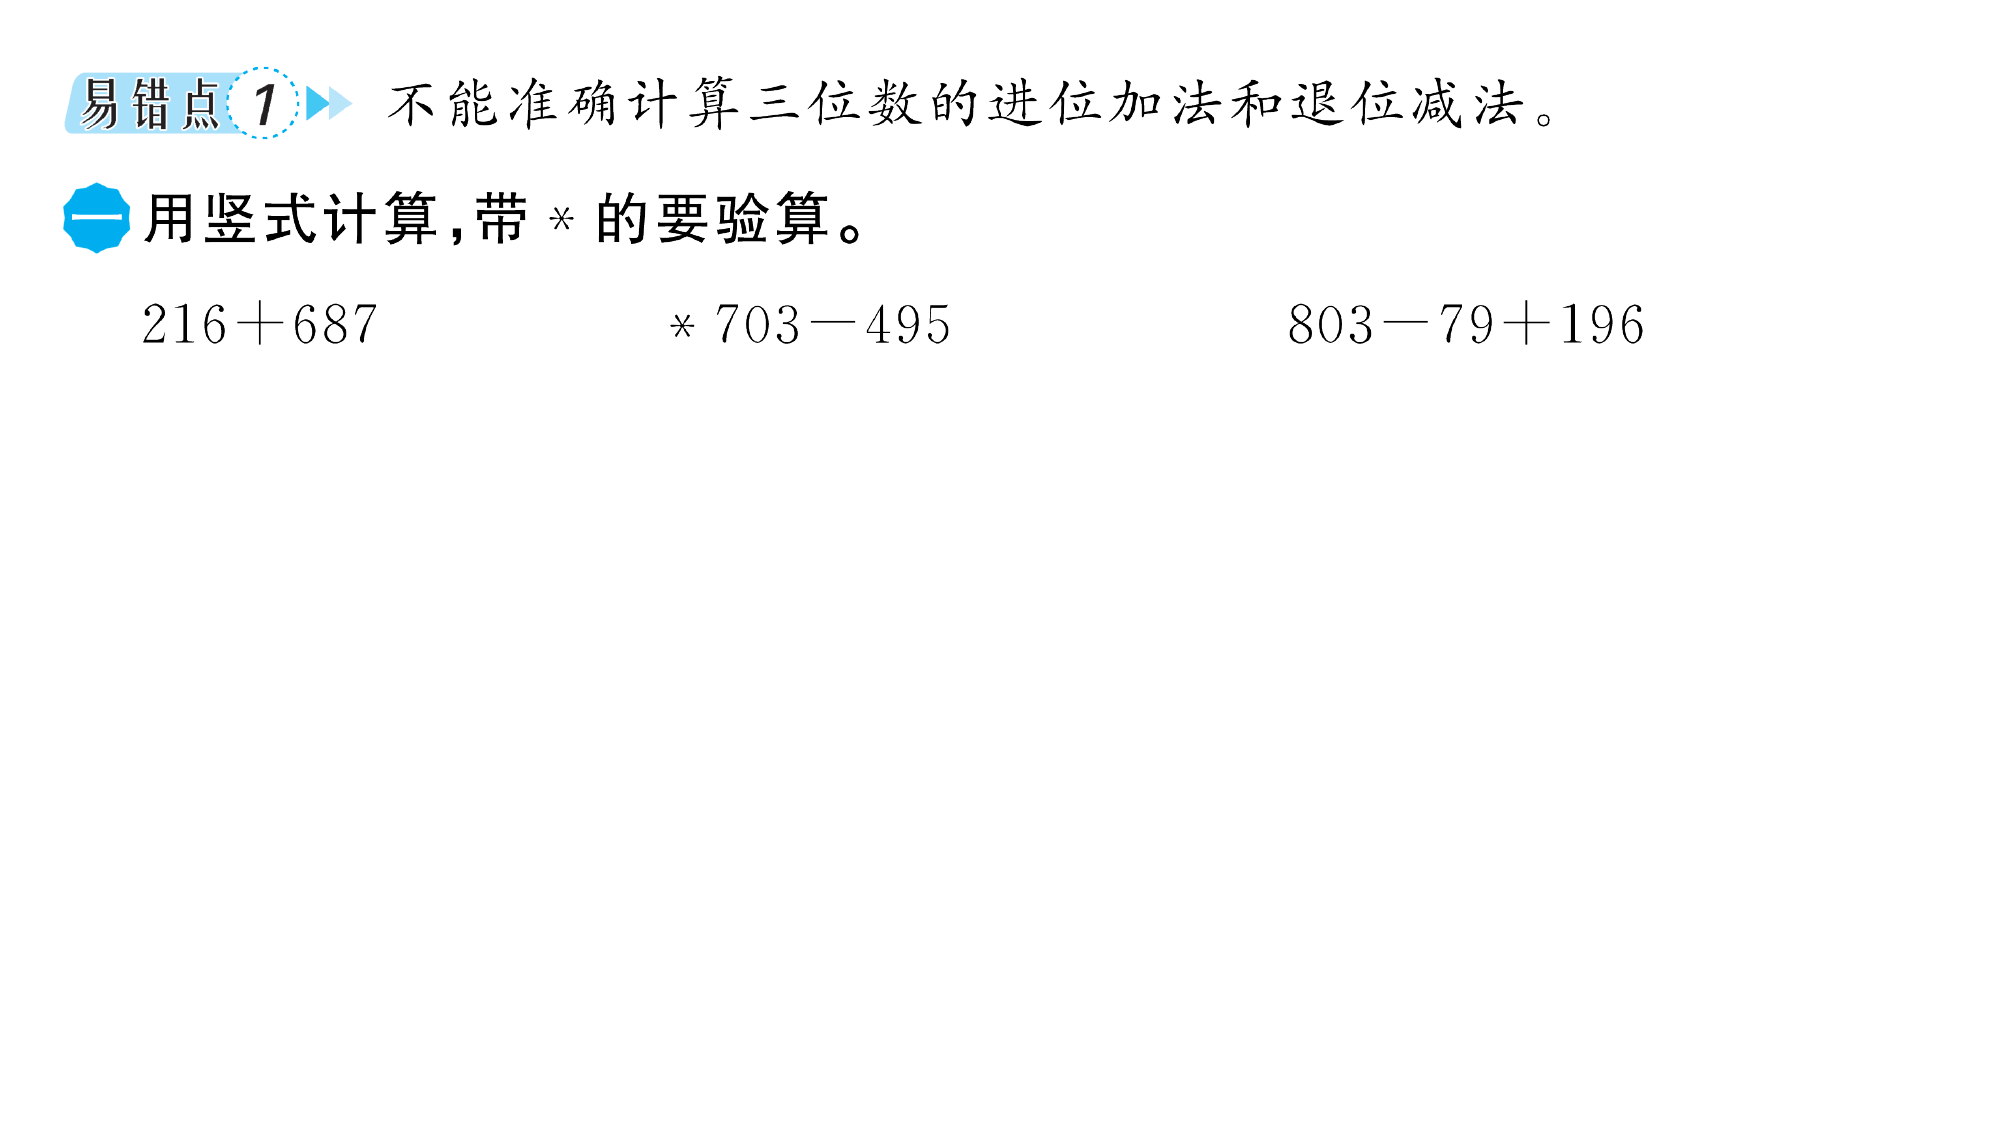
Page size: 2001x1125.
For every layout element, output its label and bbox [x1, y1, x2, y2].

picture [58, 58, 1949, 667]
